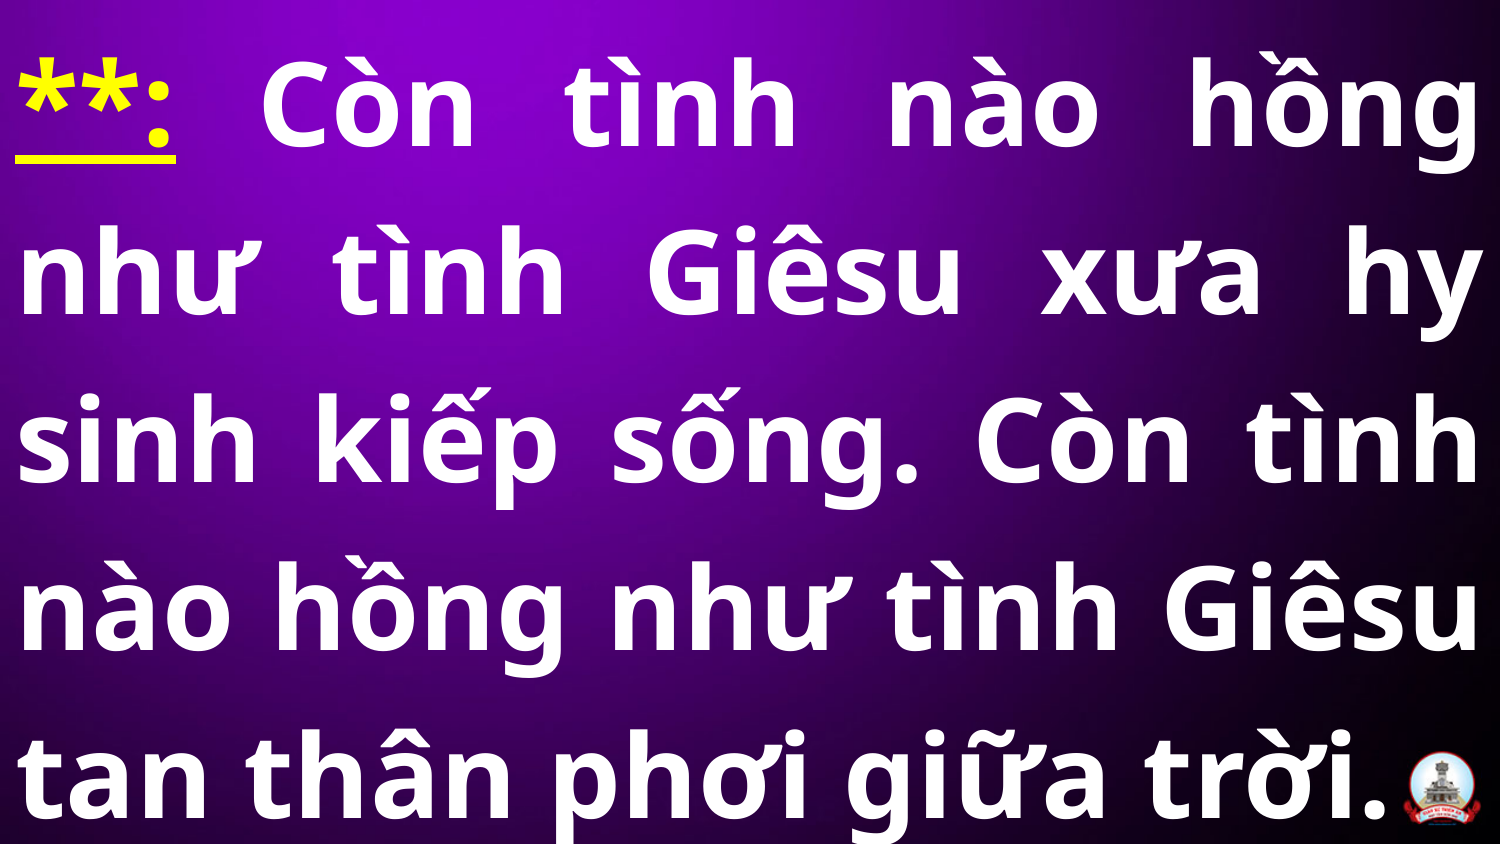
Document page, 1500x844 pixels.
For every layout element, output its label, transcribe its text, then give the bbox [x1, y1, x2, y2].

title **: Còn tình nào hồng như tình Giêsu xưa hy sinh kiếp sống. Còn tình nào hồng như tình Giêsu tan thân phơi giữa trời. [0, 0, 1500, 844]
